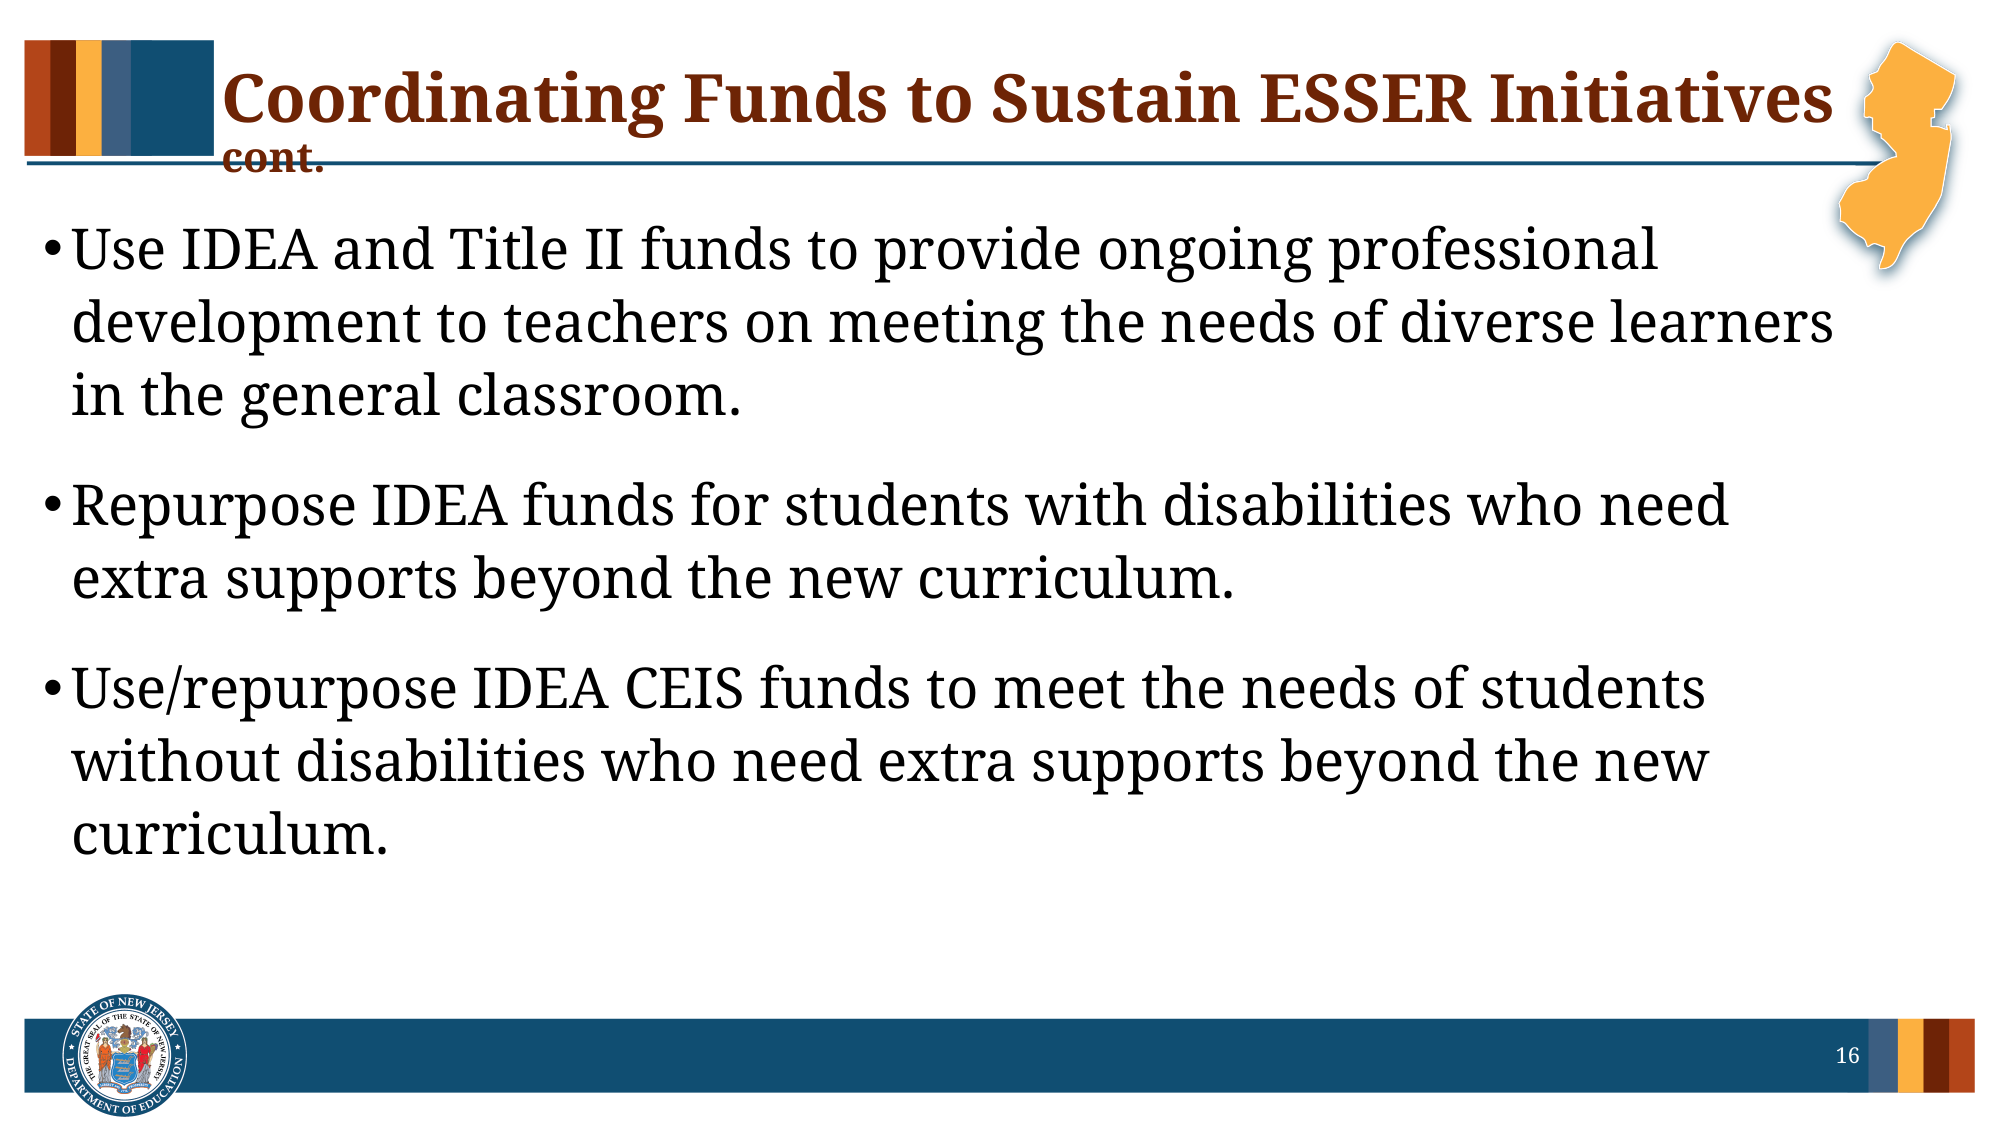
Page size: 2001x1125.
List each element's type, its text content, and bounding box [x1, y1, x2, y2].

picture [24, 992, 1975, 1119]
slide_number 16 [1425, 1026, 1876, 1087]
list Use IDEA and Title II funds to provide ongoing professional development to teachers on meeting the needs of diverse learners in the general classroom. Repurpose IDEA funds for students with disabilities who need extra supports beyond the new curriculum. Use/repurpose IDEA CEIS funds to meet the needs of students without disabilities who need extra supports beyond the new curriculum. [28, 200, 1972, 989]
title Coordinating Funds to Sustain ESSER Initiatives cont. [206, 62, 1945, 185]
picture [24, 26, 1976, 295]
